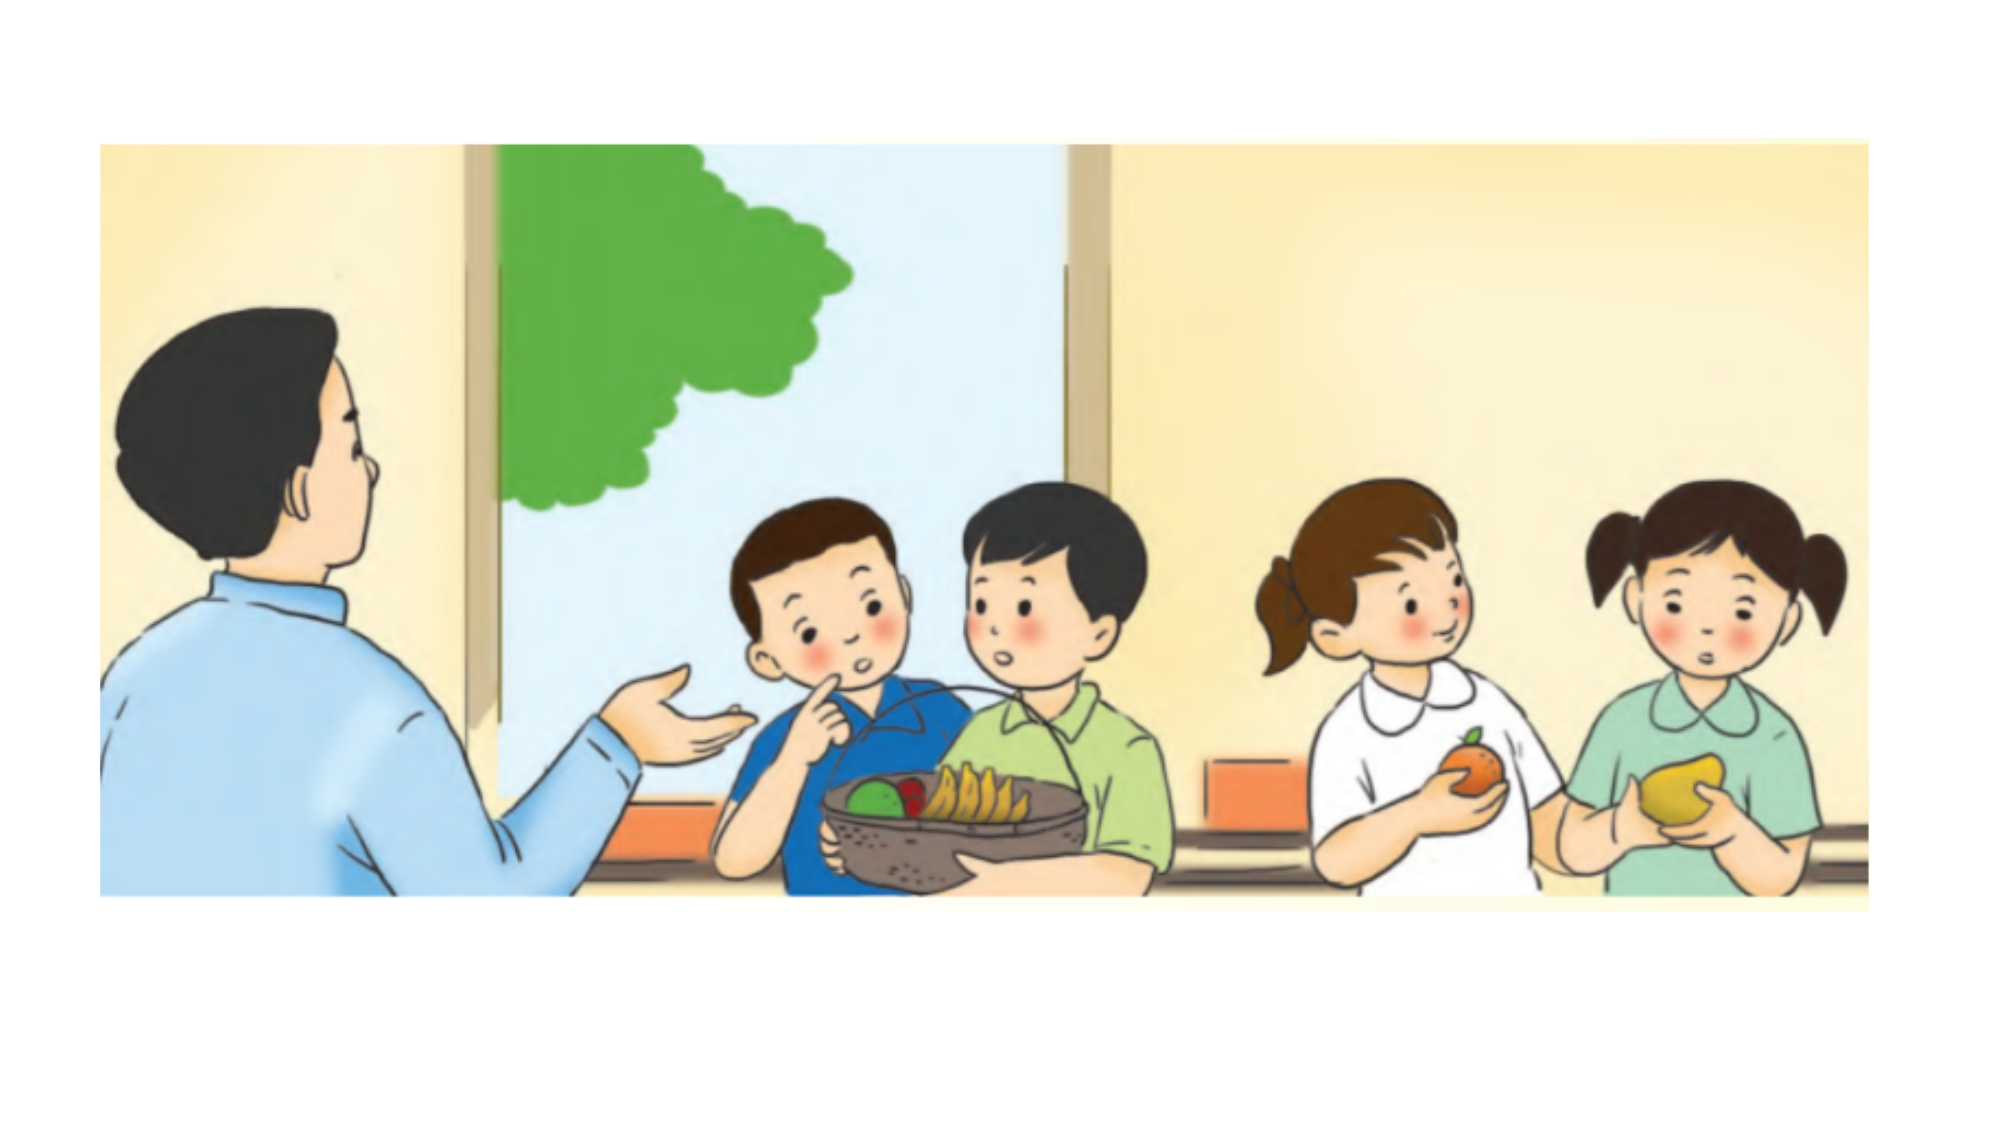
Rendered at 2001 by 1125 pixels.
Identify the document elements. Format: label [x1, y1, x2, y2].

picture [99, 138, 1870, 912]
